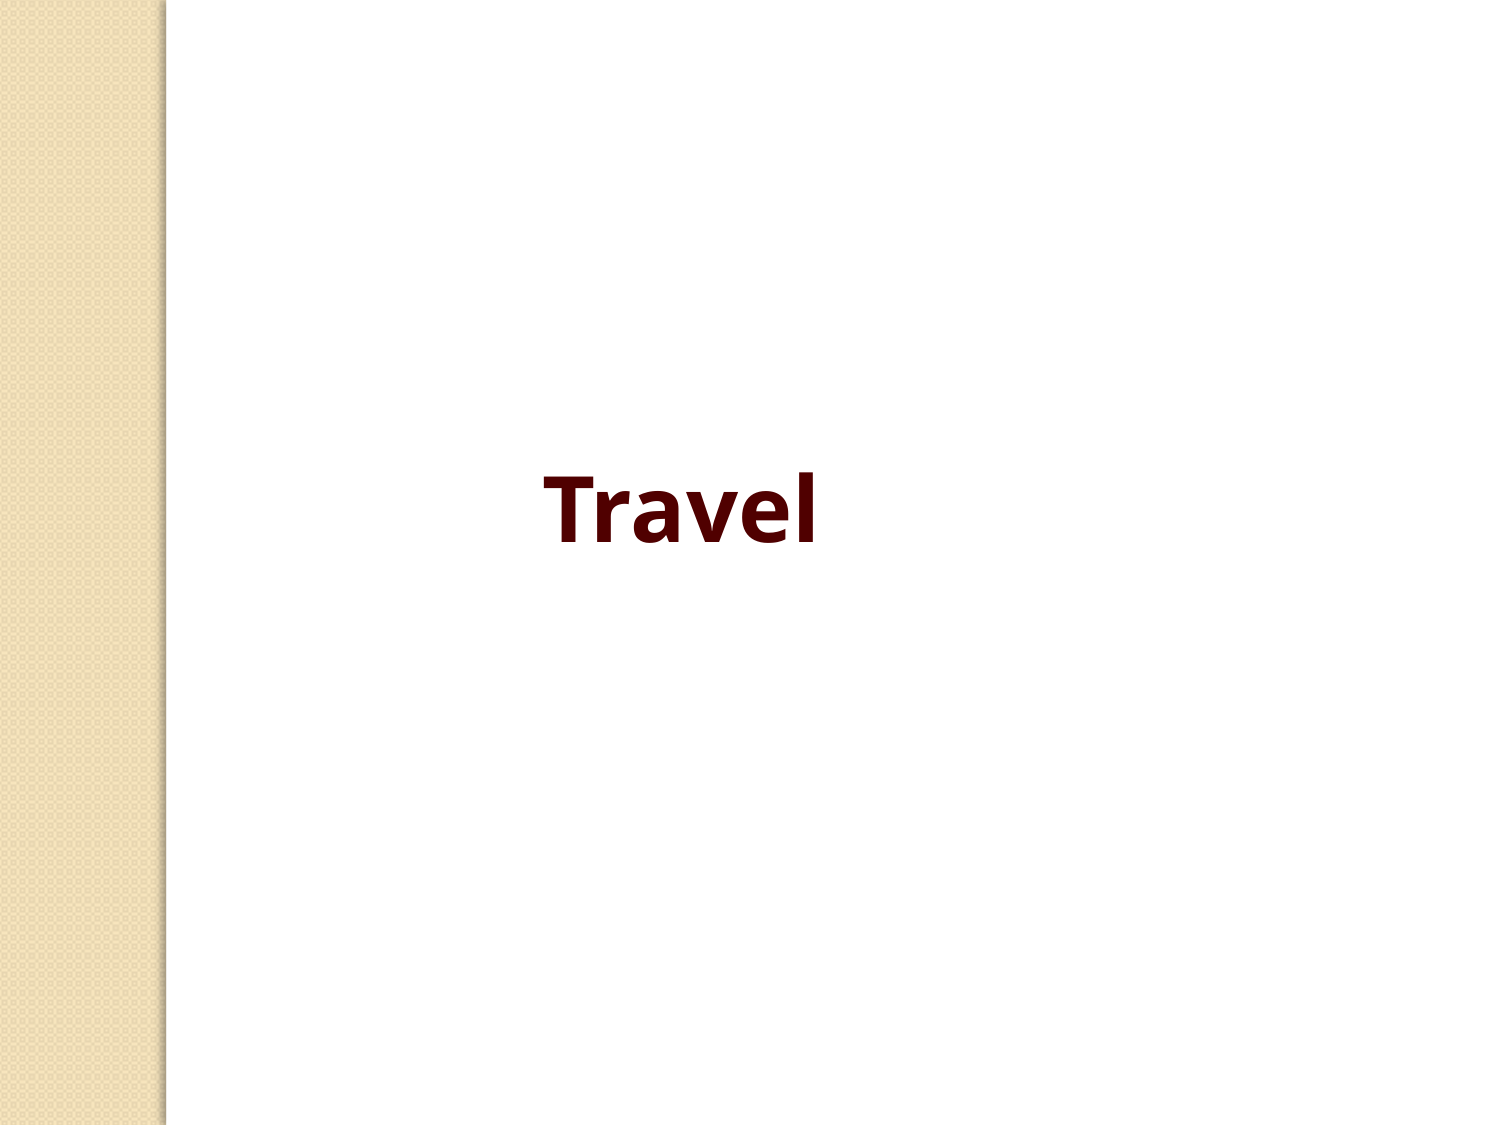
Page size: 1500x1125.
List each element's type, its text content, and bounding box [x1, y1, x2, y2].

list Travel [0, 287, 1350, 725]
